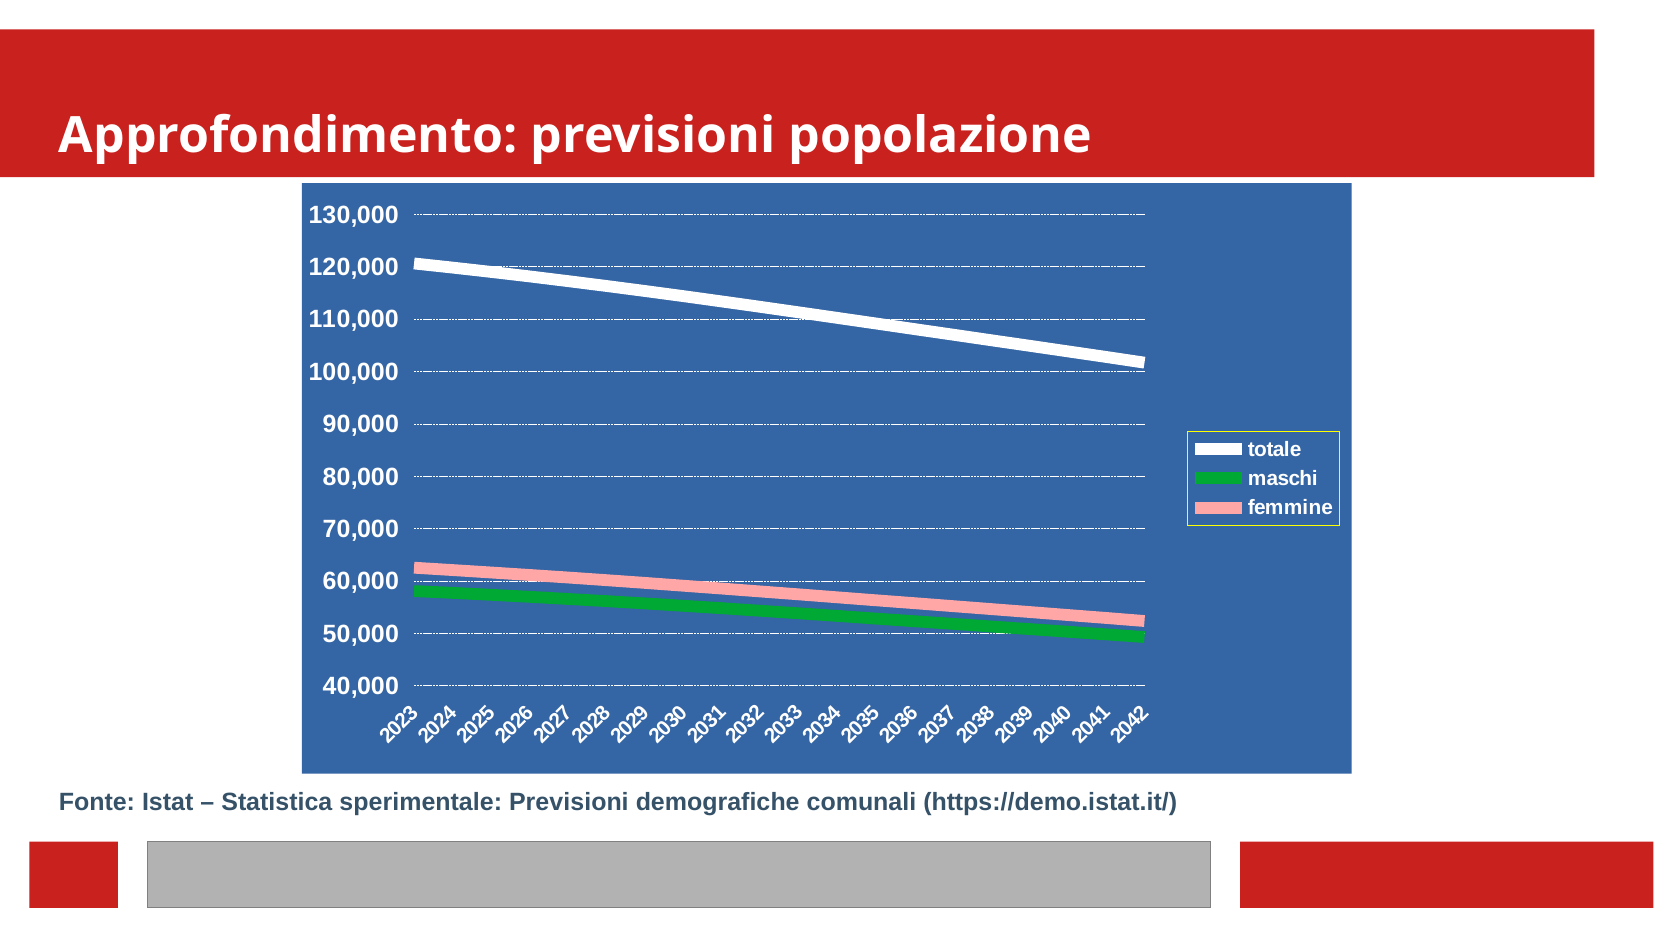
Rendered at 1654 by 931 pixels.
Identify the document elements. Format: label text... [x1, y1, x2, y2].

text_box Approfondimento: previsioni popolazione [58, 44, 1595, 163]
chart [301, 182, 1352, 774]
text_box Fonte: Istat – Statistica sperimentale: Previsioni demografiche comunali (https://demo.istat.it/) [58, 785, 1565, 833]
